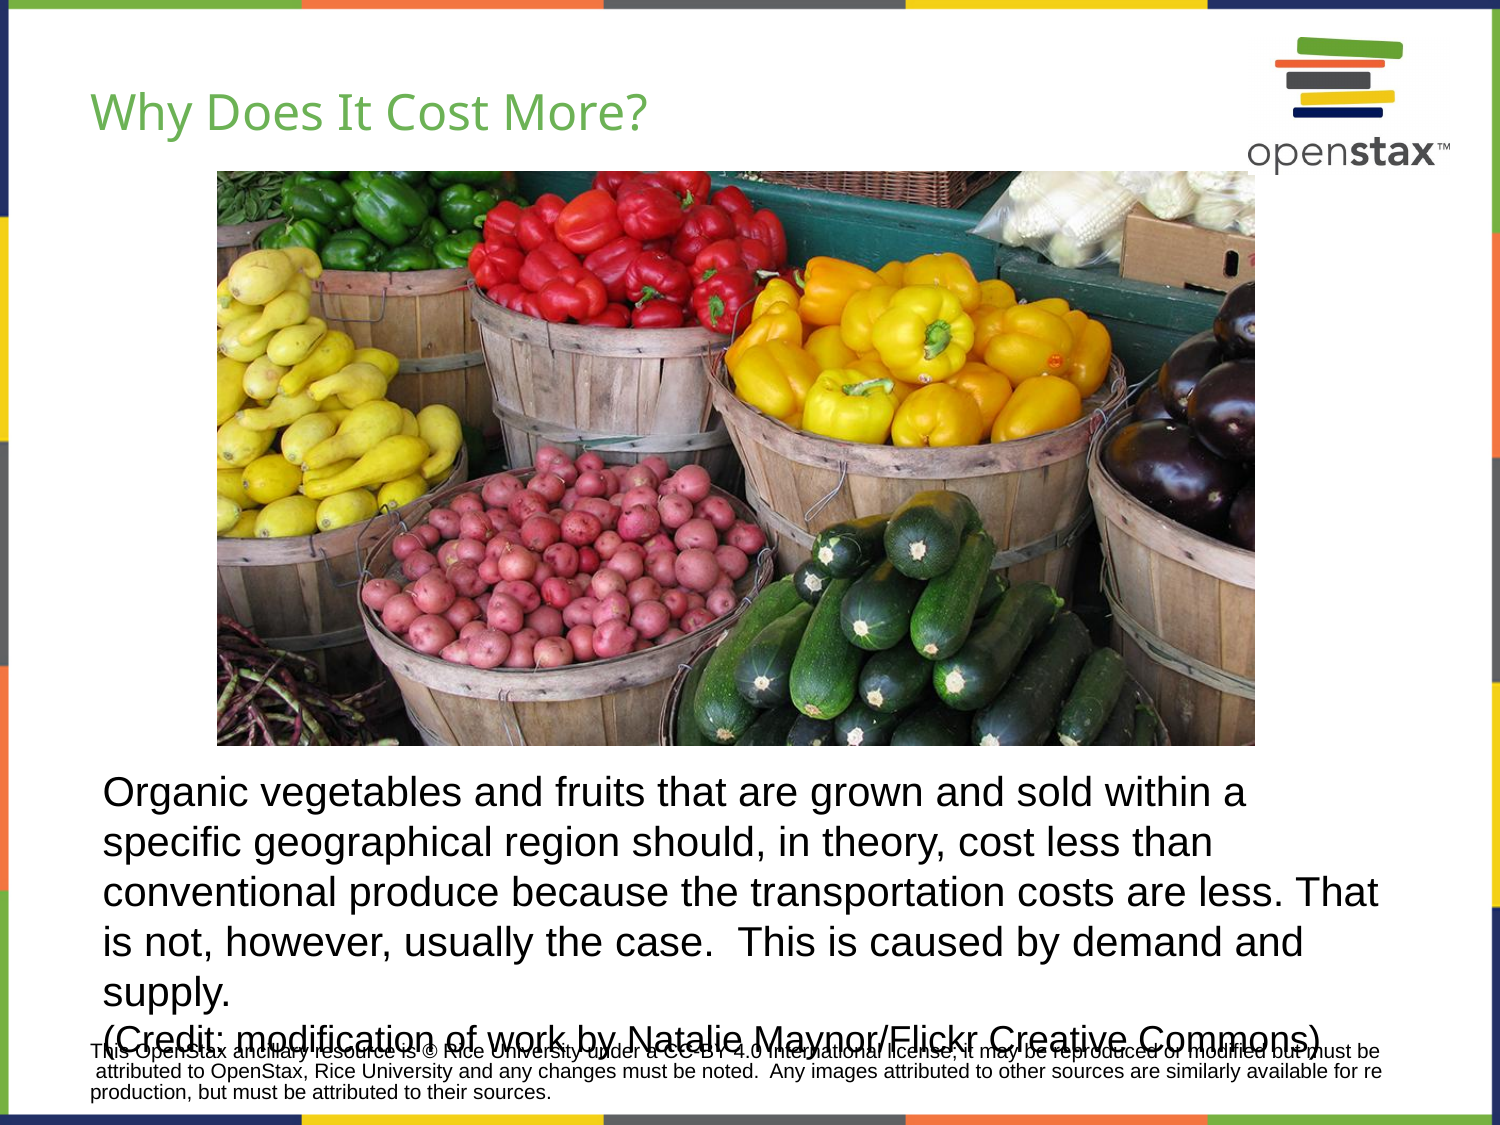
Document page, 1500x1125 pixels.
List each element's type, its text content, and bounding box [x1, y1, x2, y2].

list Organic vegetables and fruits that are grown and sold within a specific geographical region should, in theory, cost less than conventional produce because the transportation costs are less. That is not, however, usually the case. This is caused by demand and supply. (Credit: modification of work by Natalie Maynor/Flickr Creative Commons) [87, 757, 1411, 1035]
picture [0, 0, 1500, 1125]
footer This OpenStax ancillary resource is © Rice University under a CC-BY 4.0 International license; it may be reproduced or modified but must be attributed to OpenStax, Rice University and any changes must be noted. Any images attributed to other sources are similarly available for reproduction, but must be attributed to their sources. [75, 1022, 1398, 1073]
title Why Does It Cost More? [75, 39, 1244, 148]
